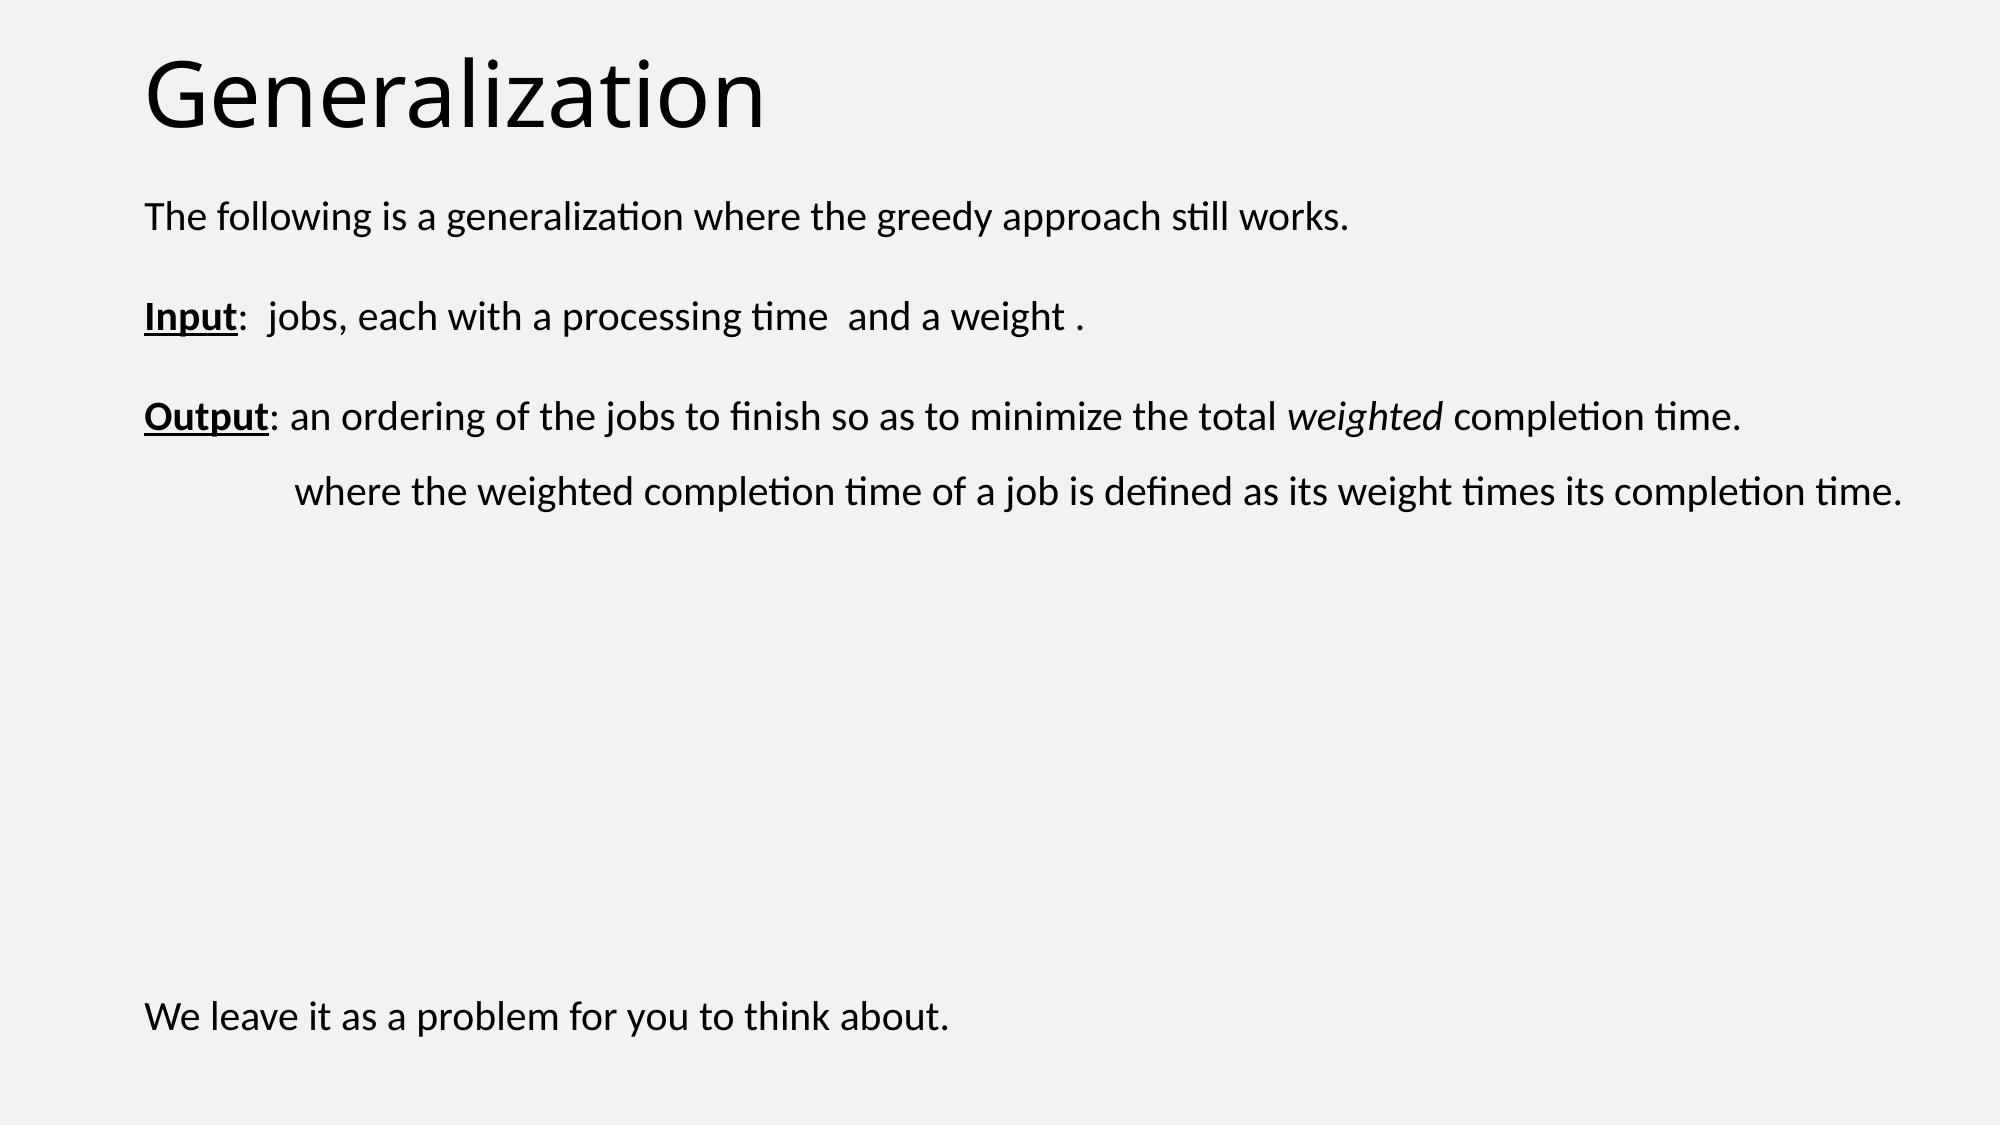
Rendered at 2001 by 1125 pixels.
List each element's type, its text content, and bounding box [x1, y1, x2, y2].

title Generalization [128, 17, 1854, 179]
